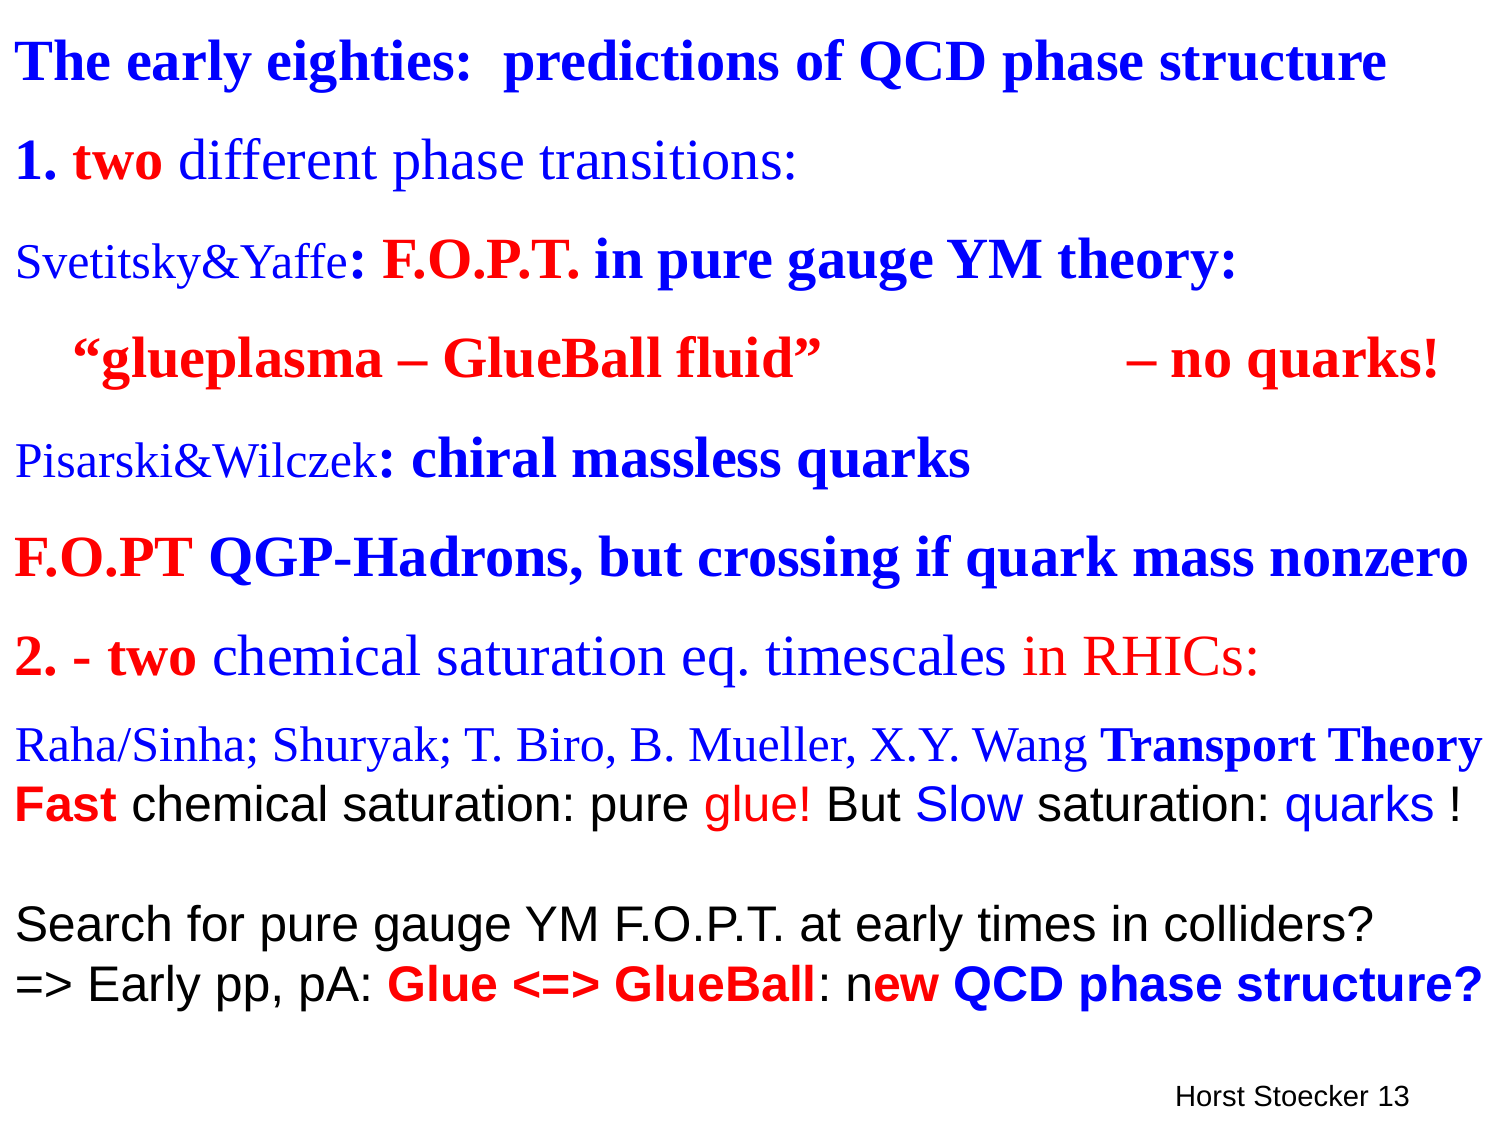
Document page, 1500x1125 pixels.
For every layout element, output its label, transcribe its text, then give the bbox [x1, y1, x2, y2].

text_box The early eighties: predictions of QCD phase structure 1. two different phase transitions: Svetitsky&Yaffe: F.O.P.T. in pure gauge YM theory: “glueplasma – GlueBall fluid” – no quarks! Pisarski&Wilczek: chiral massless quarks F.O.PT QGP-Hadrons, but crossing if quark mass nonzero 2. - two chemical saturation eq. timescales in RHICs: Raha/Sinha; Shuryak; T. Biro, B. Mueller, X.Y. Wang Transport Theory Fast chemical saturation: pure glue! But Slow saturation: quarks ! Search for pure gauge YM F.O.P.T. at early times in colliders? => Early pp, pA: Glue <=> GlueBall: new QCD phase structure? [0, 14, 1500, 1080]
slide_number 13 [1074, 1080, 1426, 1125]
